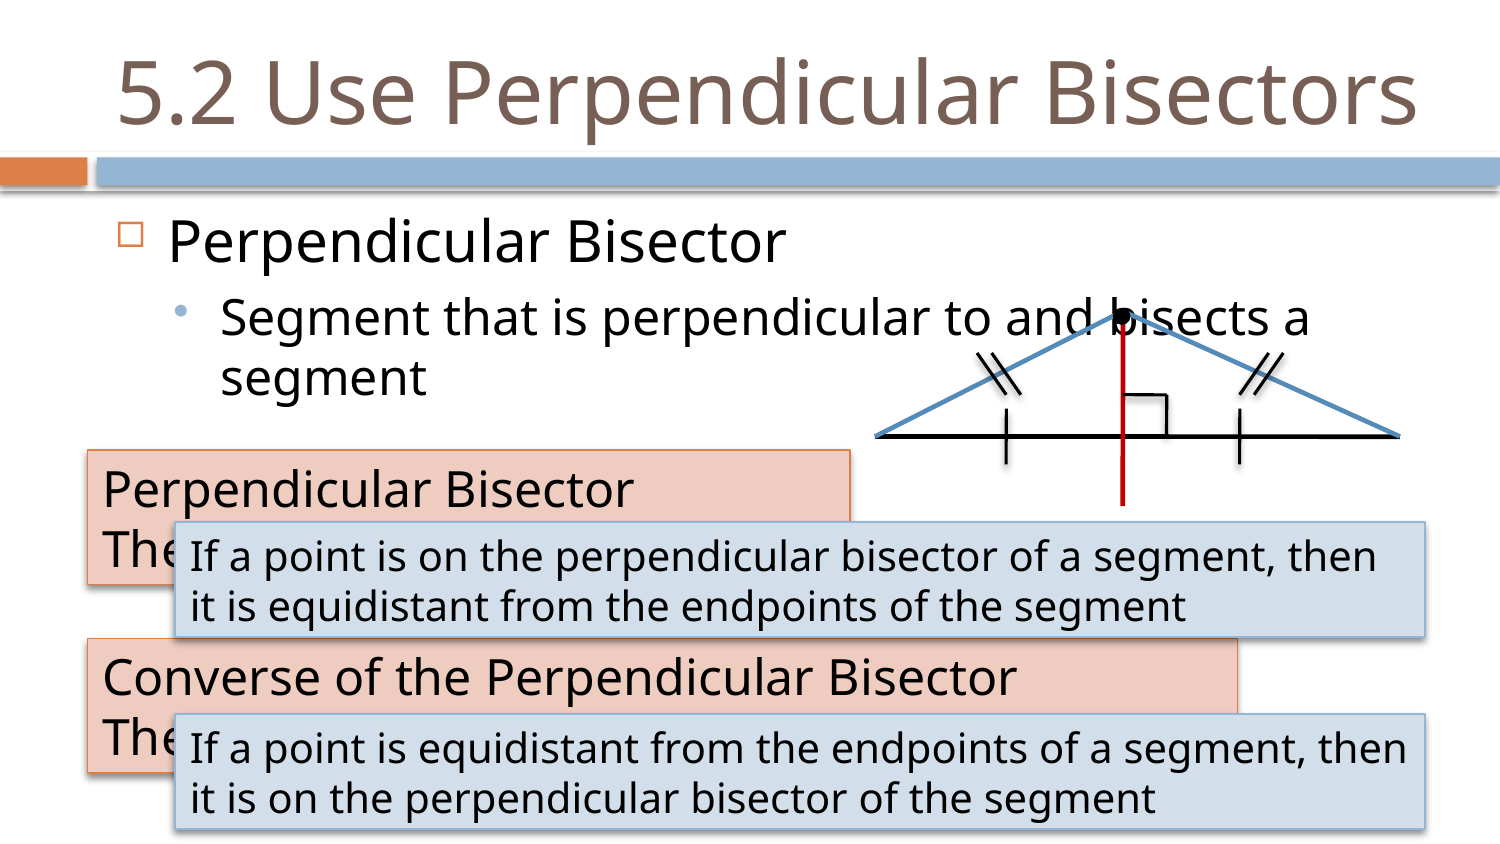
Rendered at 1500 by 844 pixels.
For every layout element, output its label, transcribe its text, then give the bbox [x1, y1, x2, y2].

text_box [1232, 358, 1246, 389]
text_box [1122, 310, 1401, 437]
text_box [970, 358, 984, 389]
text_box If a point is equidistant from the endpoints of a segment, then it is on the perpendicular bisector of the segment [174, 713, 1426, 830]
title 5.2 Use Perpendicular Bisectors [100, 28, 1438, 150]
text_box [984, 358, 1028, 389]
text_box If a point is on the perpendicular bisector of a segment, then it is equidistant from the endpoints of the segment [174, 521, 1426, 638]
text_box Converse of the Perpendicular Bisector Theorem [87, 638, 1238, 774]
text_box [1247, 358, 1290, 389]
text_box Perpendicular Bisector Theorem [87, 449, 851, 585]
list Perpendicular Bisector Segment that is perpendicular to and bisects a segment [100, 196, 1438, 750]
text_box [874, 310, 1121, 437]
